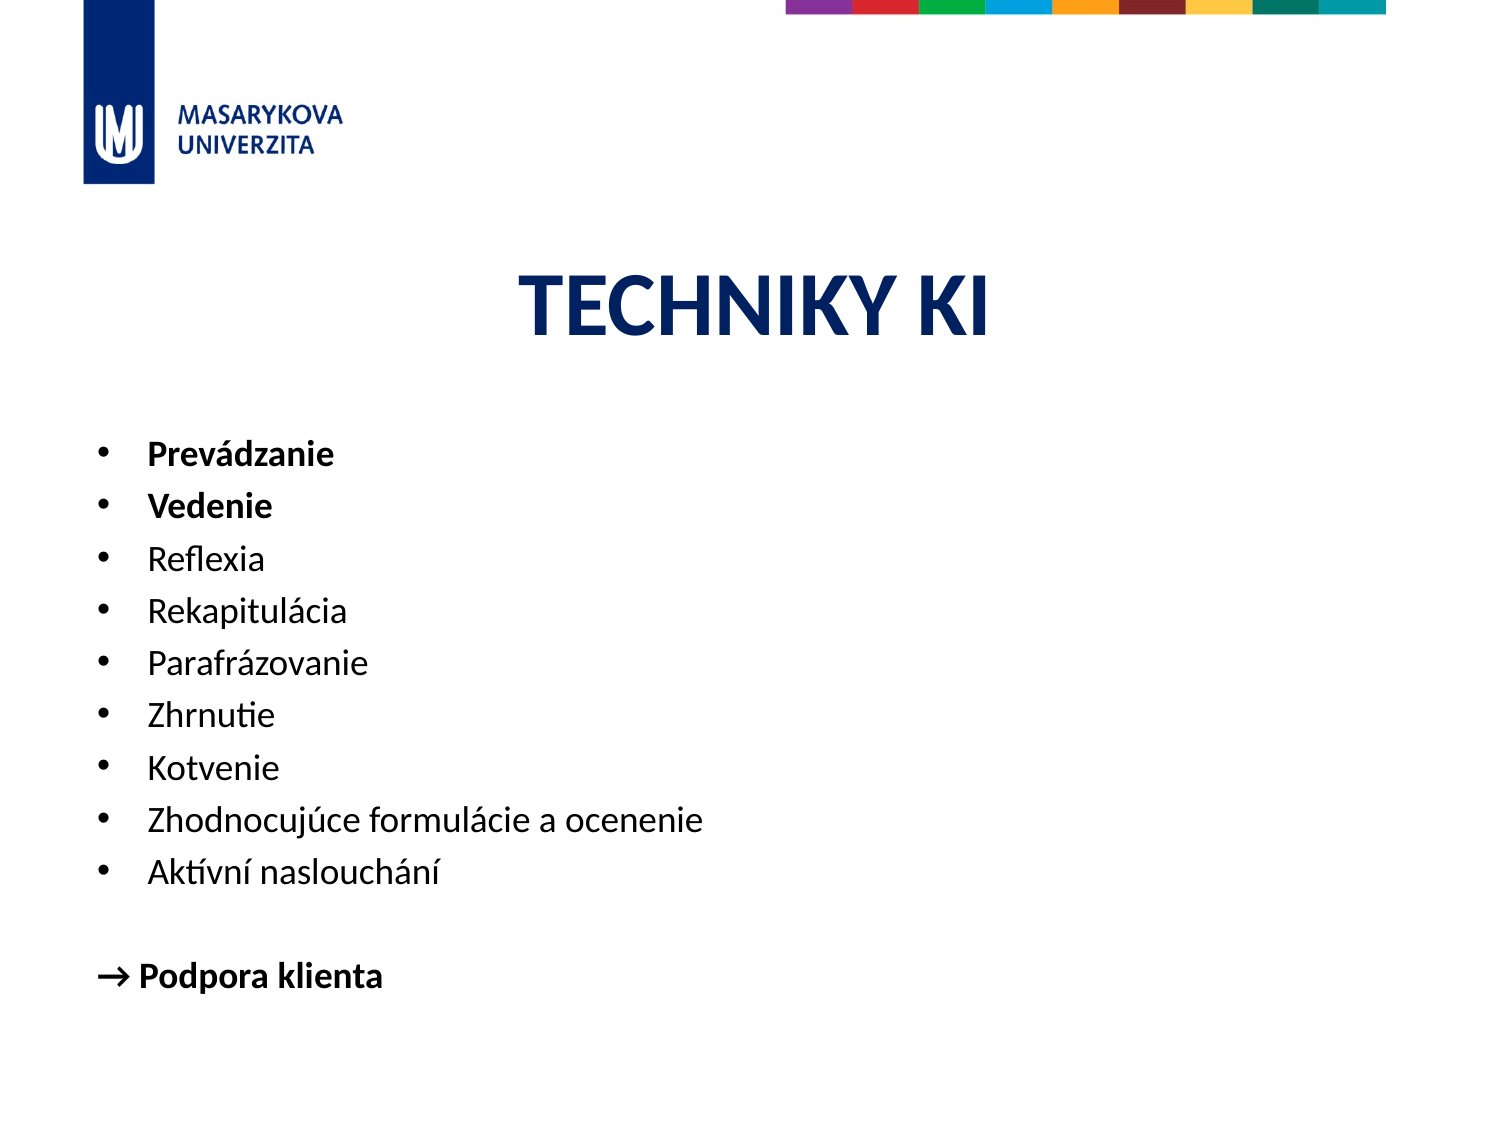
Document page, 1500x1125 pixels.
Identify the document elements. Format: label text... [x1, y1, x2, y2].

picture [0, 0, 1500, 197]
list Prevádzanie Vedenie Reflexia Rekapitulácia Parafrázovanie Zhrnutie Kotvenie Zhodnocujúce formulácie a ocenenie Aktívní naslouchání → Podpora klienta [82, 421, 1430, 1005]
title TECHNIKY KI [82, 199, 1430, 399]
